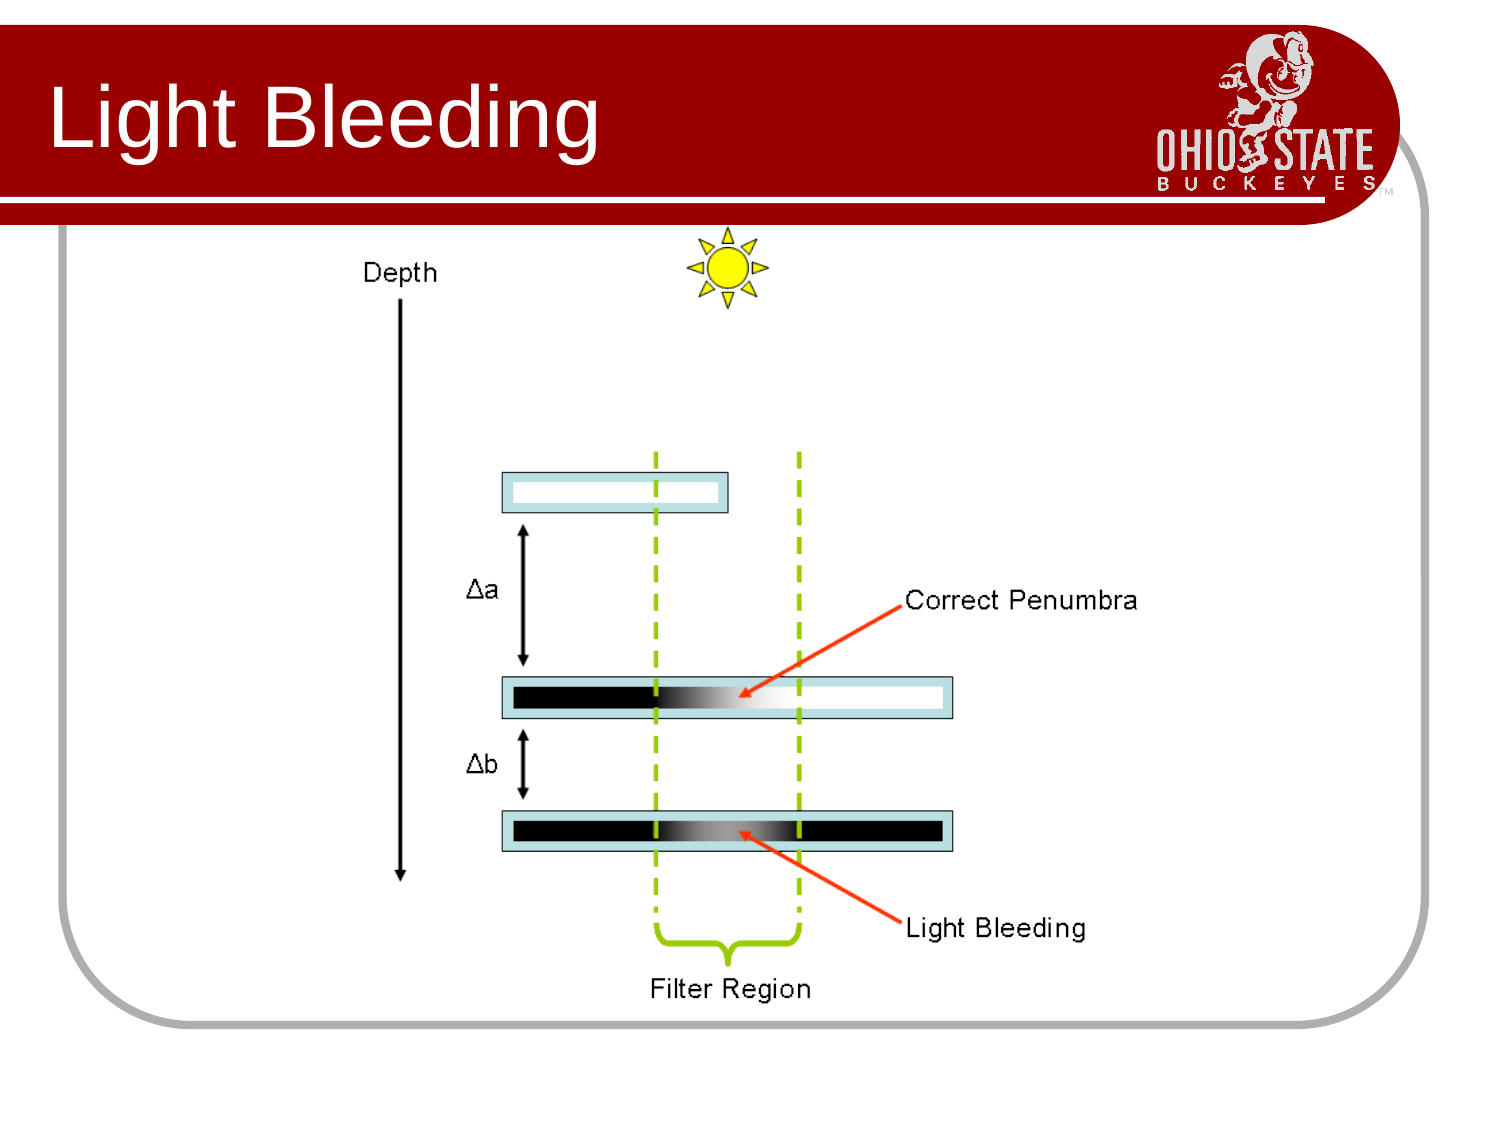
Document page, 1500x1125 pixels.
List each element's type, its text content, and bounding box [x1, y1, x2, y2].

title Light Bleeding [31, 37, 1201, 188]
picture [349, 224, 1154, 1013]
